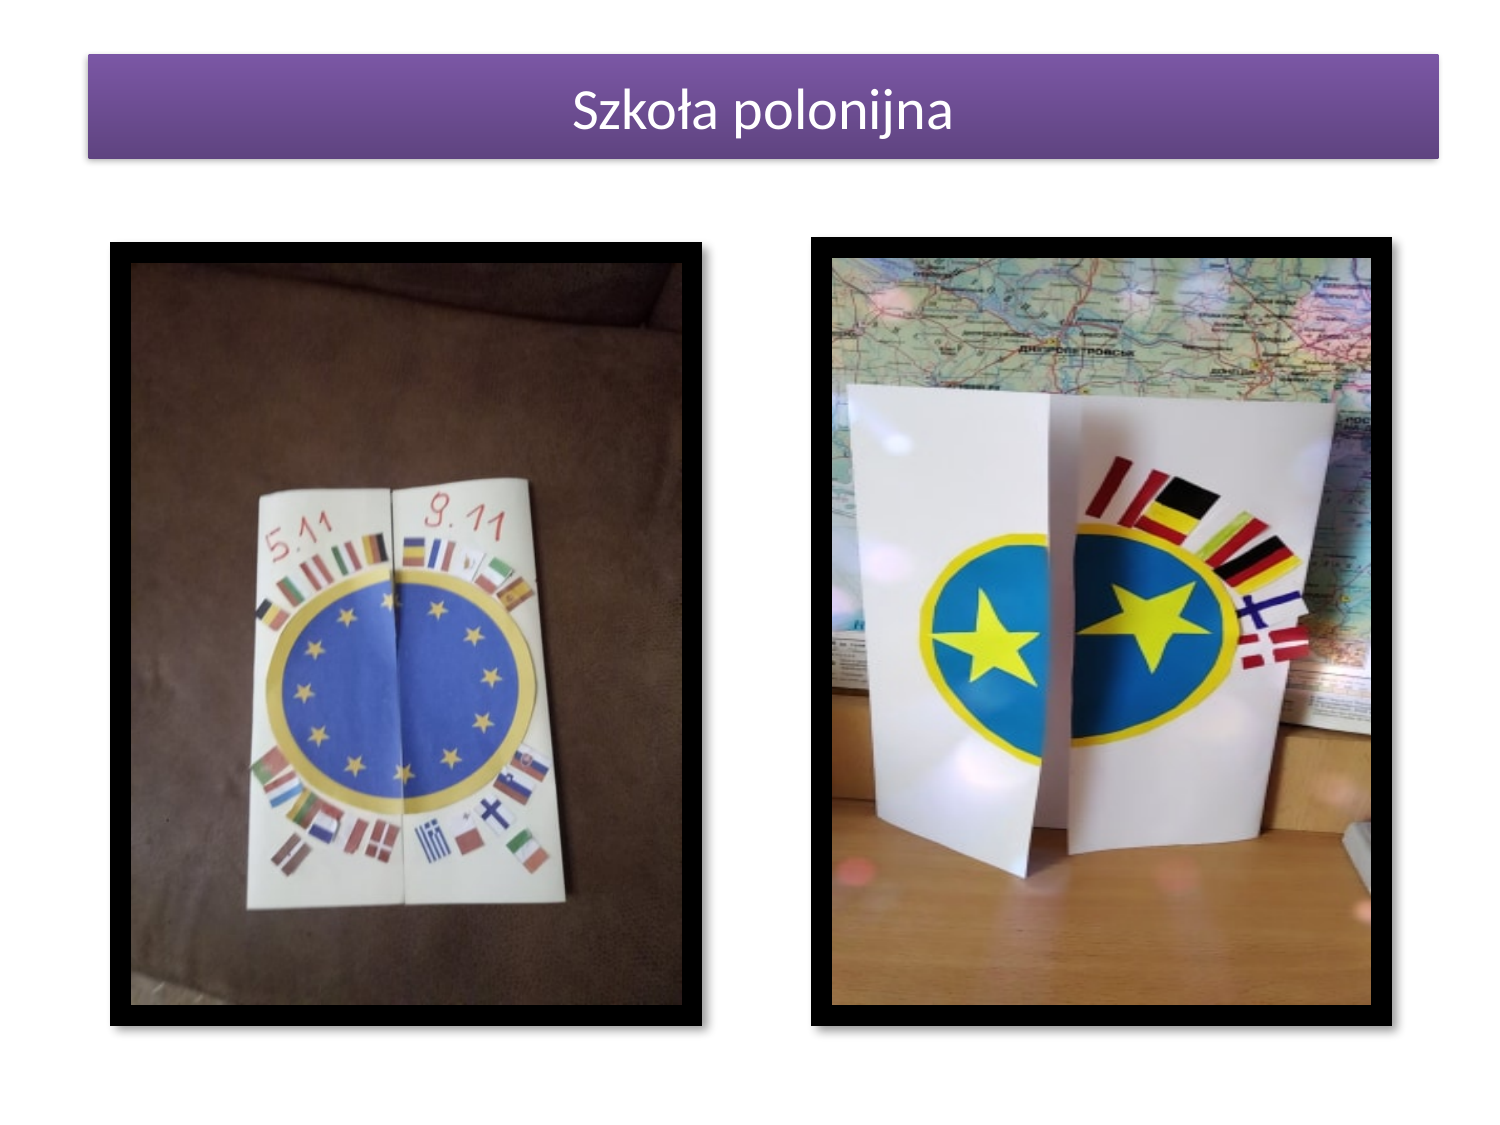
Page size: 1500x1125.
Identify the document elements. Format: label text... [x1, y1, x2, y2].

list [130, 262, 682, 1006]
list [831, 257, 1372, 1006]
title Szkoła polonijna [88, 54, 1439, 159]
